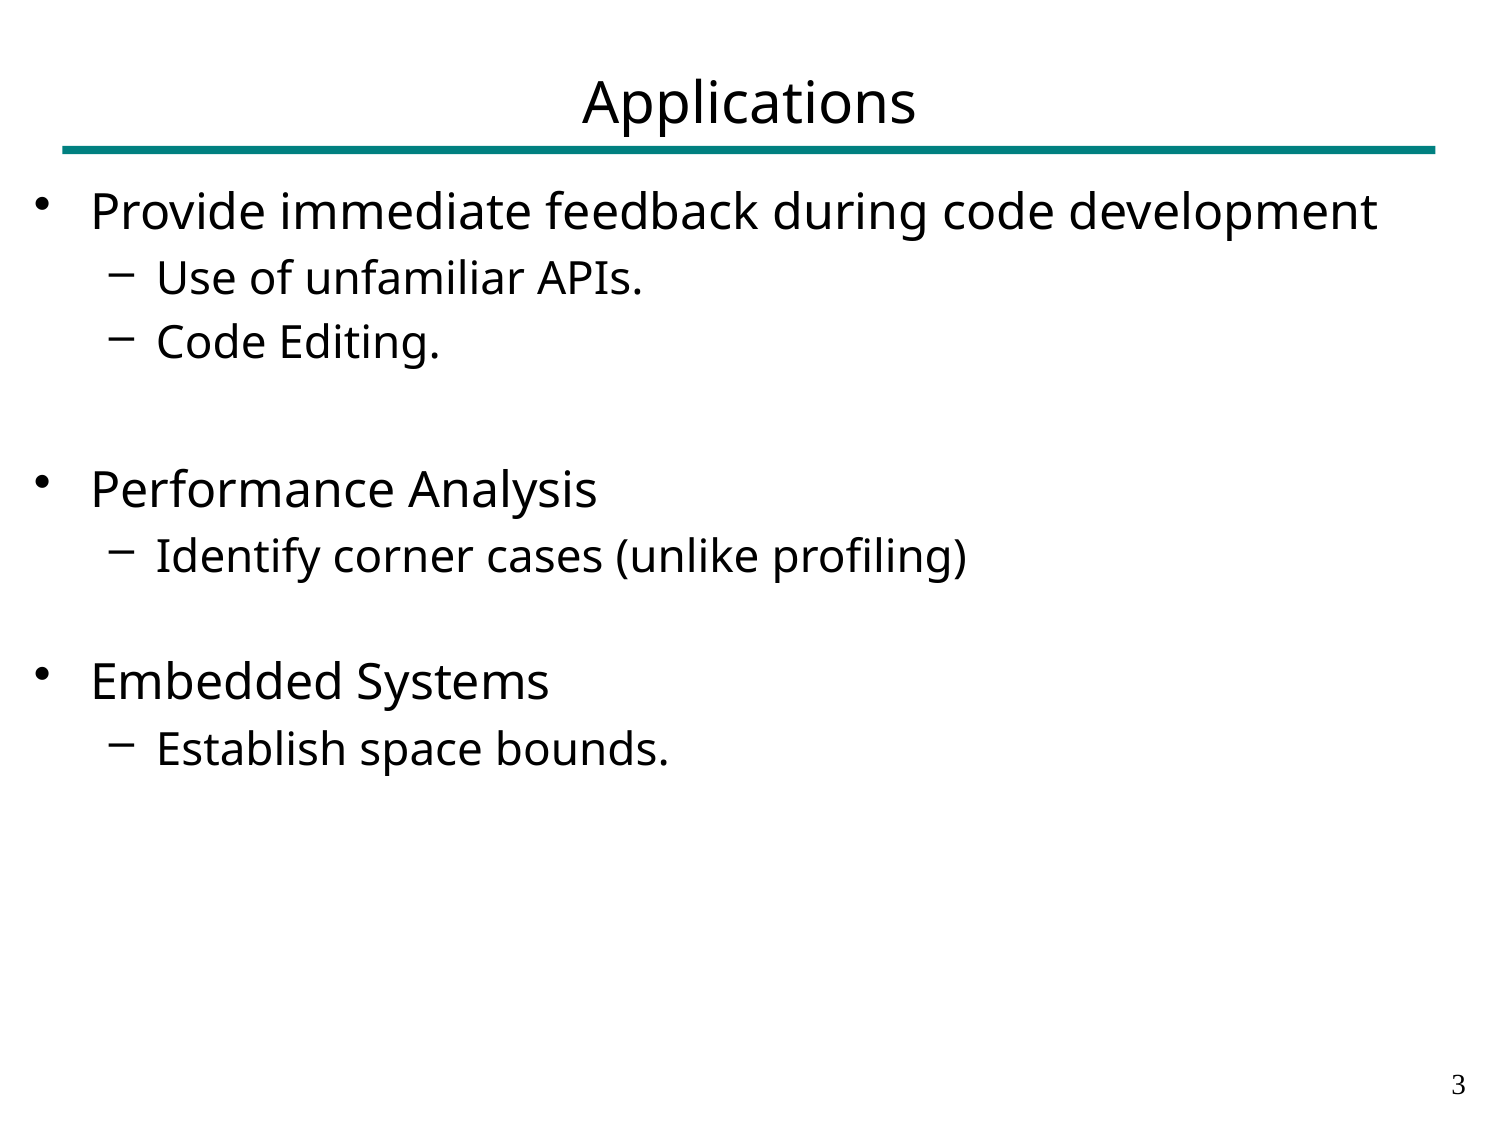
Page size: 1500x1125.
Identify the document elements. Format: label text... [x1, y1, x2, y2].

title Applications [112, 49, 1388, 151]
slide_number 2 [1168, 1057, 1482, 1121]
list Provide immediate feedback during code development Use of unfamiliar APIs. Code Editing. Performance Analysis Identify corner cases (unlike profiling) Embedded Systems Establish space bounds. [18, 172, 1487, 998]
